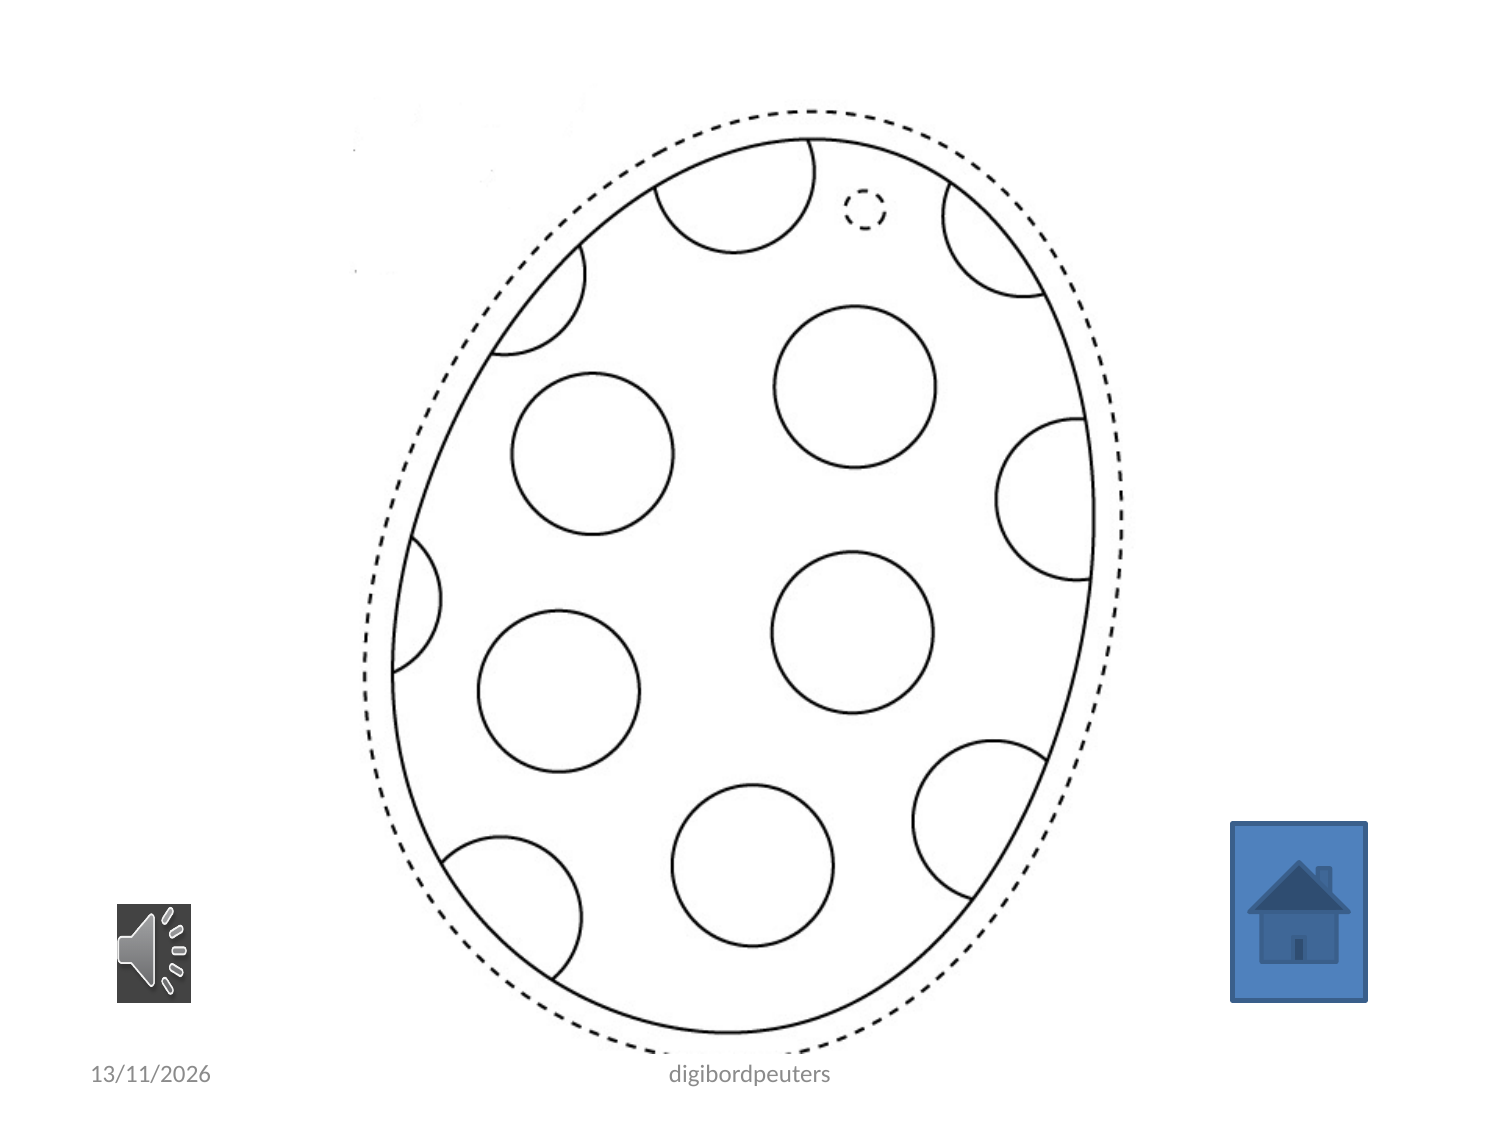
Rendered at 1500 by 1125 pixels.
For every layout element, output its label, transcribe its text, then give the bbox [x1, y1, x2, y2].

picture [116, 903, 192, 1004]
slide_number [75, 1042, 425, 1103]
picture [348, 70, 1152, 1055]
footer digibordpeuters [512, 1062, 988, 1103]
text_box [1230, 821, 1368, 1003]
